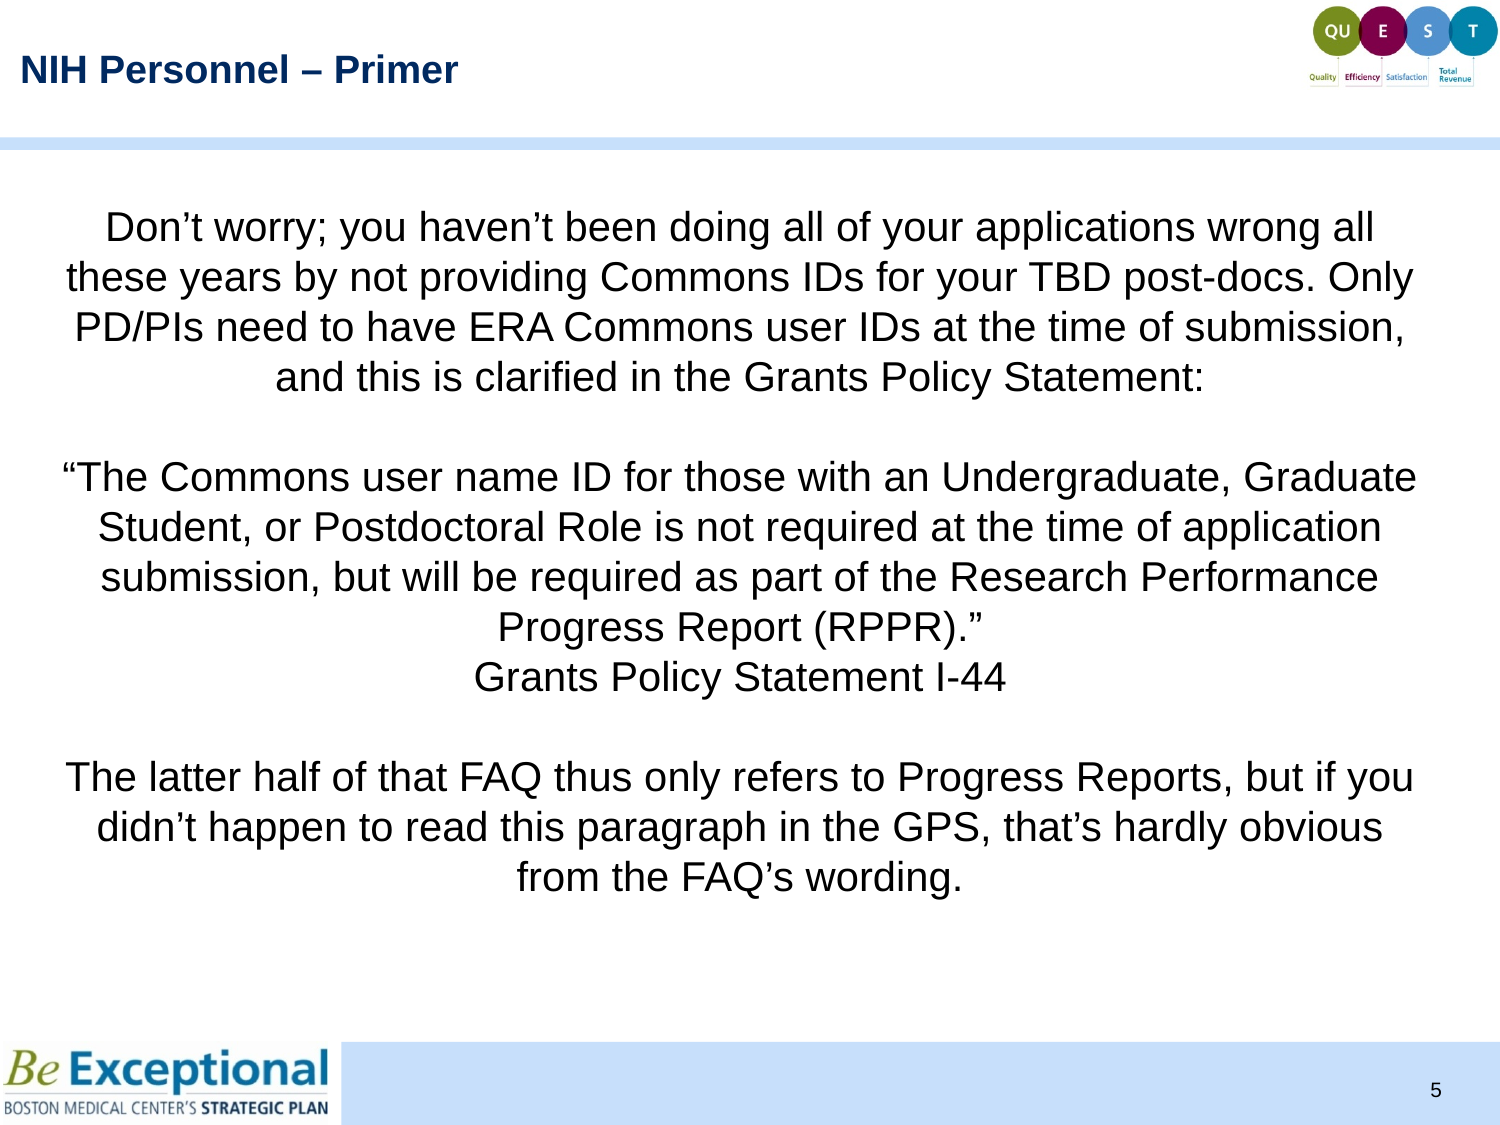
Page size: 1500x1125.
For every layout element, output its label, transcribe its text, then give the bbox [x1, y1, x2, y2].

slide_number 5 [1430, 1077, 1463, 1103]
picture [3, 1041, 328, 1125]
title NIH Personnel – Primer [20, 43, 1302, 93]
picture [1301, 0, 1500, 90]
list Don’t worry; you haven’t been doing all of your applications wrong all these years by not providing Commons IDs for your TBD post-docs. Only PD/PIs need to have ERA Commons user IDs at the time of submission, and this is clarified in the Grants Policy Statement: “The Commons user name ID for those with an Undergraduate, Graduate Student, or Postdoctoral Role is not required at the time of application submission, but will be required as part of the Research Performance Progress Report (RPPR).” Grants Policy Statement I-44 The latter half of that FAQ thus only refers to Progress Reports, but if you didn’t happen to read this paragraph in the GPS, that’s hardly obvious from the FAQ’s wording. [50, 200, 1431, 988]
